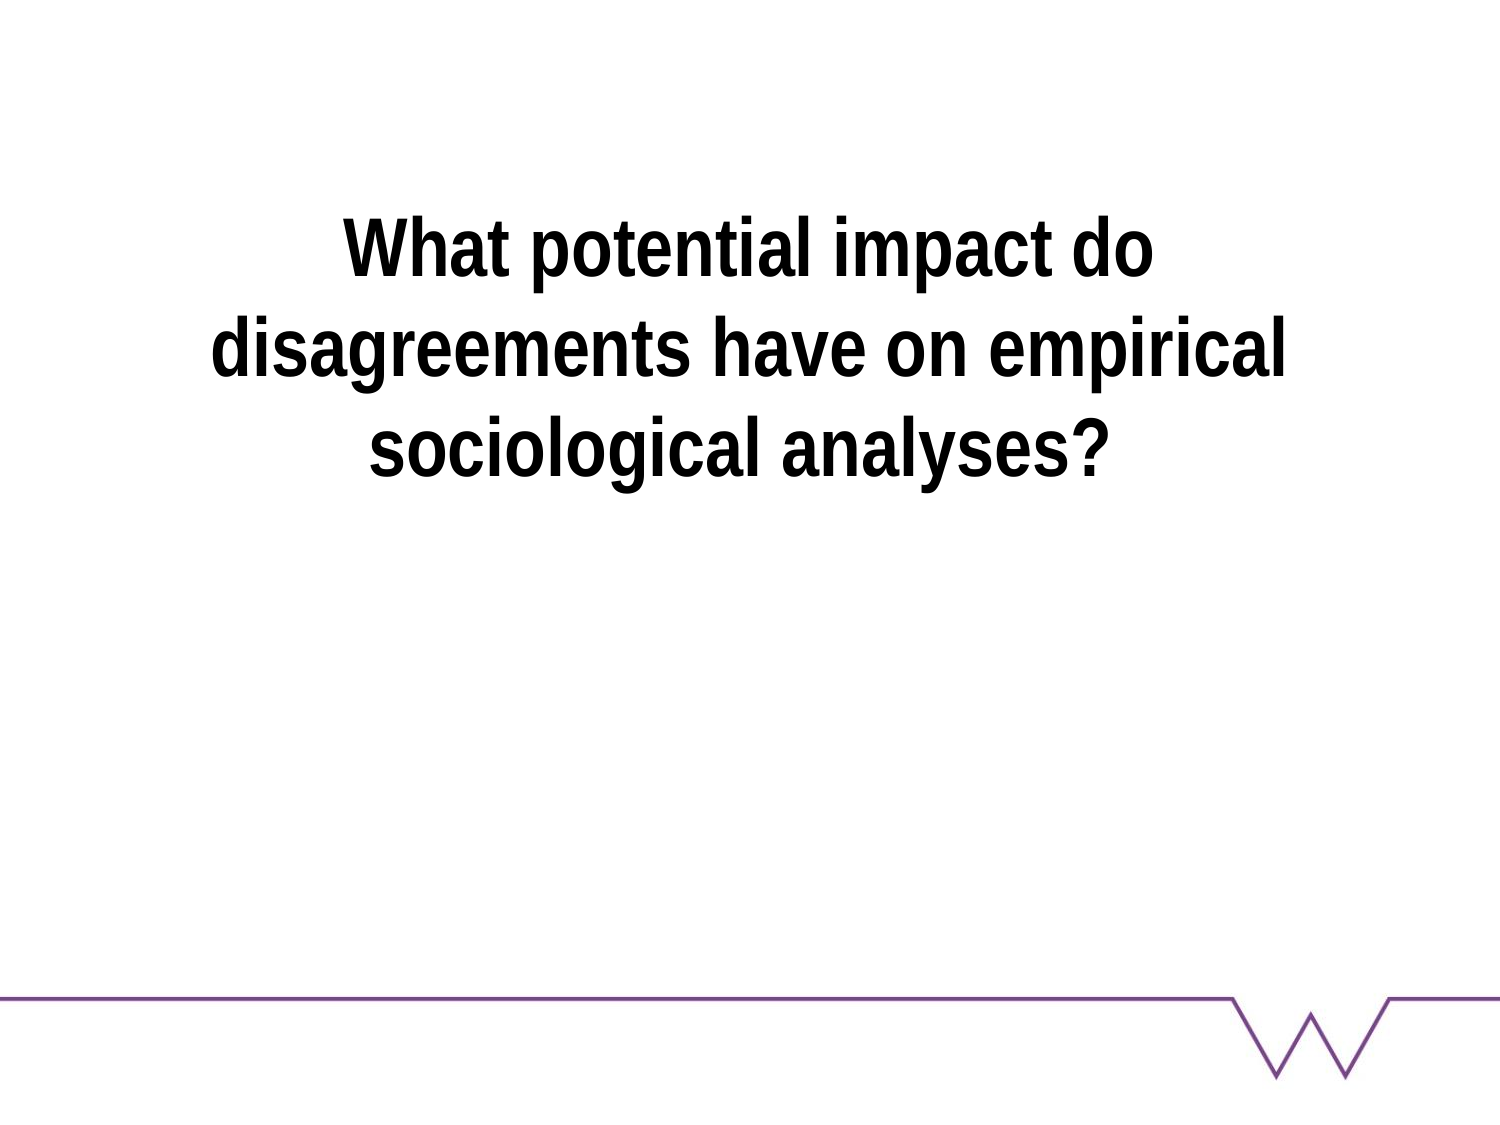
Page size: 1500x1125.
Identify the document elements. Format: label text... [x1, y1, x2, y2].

title What potential impact do disagreements have on empirical sociological analyses? [112, 255, 1388, 431]
picture [0, 977, 1500, 1125]
